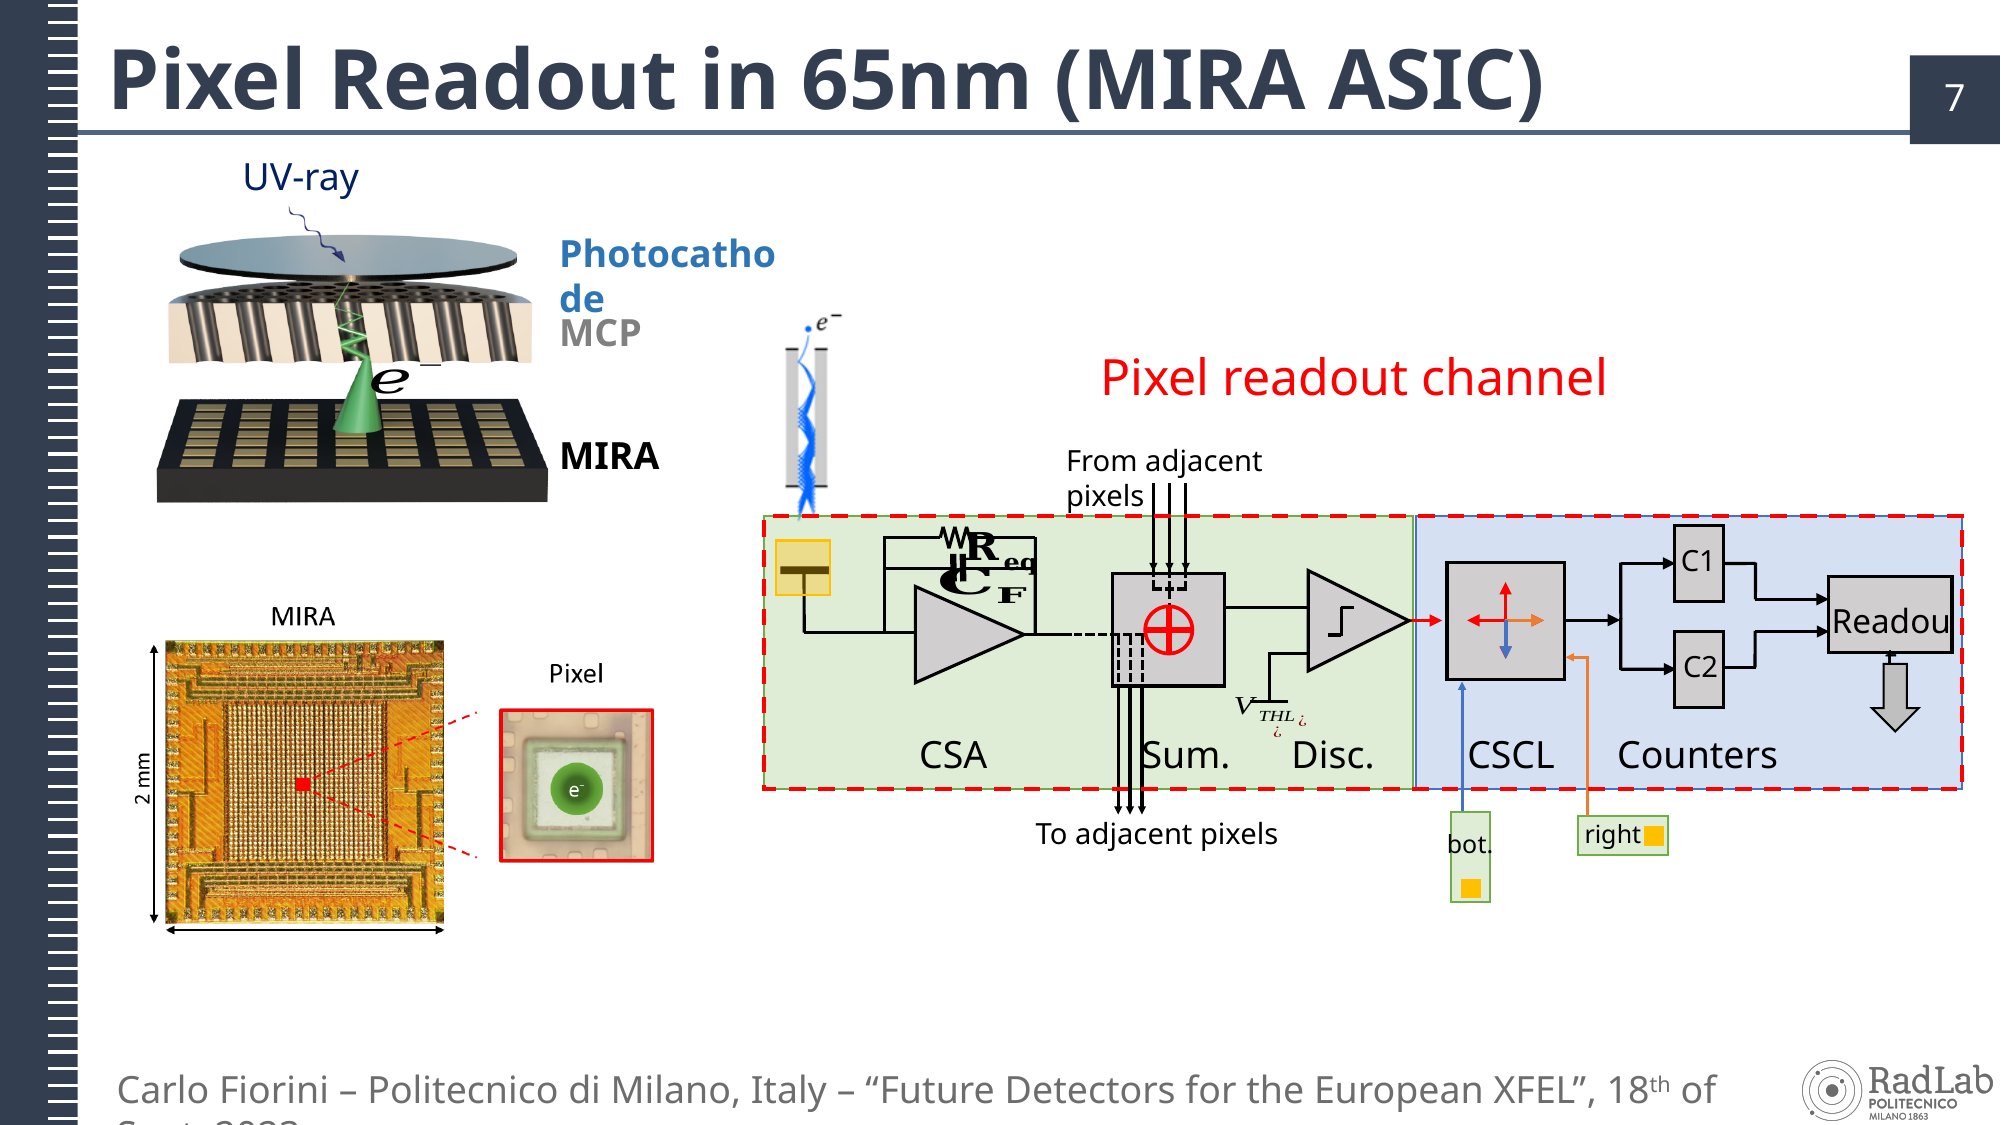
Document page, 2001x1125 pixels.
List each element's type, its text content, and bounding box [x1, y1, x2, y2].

text_box MIRA [593, 424, 722, 484]
title Pixel Readout in 65nm (MIRA ASIC) [92, 0, 1928, 135]
picture [120, 589, 654, 939]
picture [123, 175, 593, 539]
text_box MCP [593, 328, 722, 362]
text_box UV-ray [227, 145, 374, 175]
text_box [754, 300, 1971, 902]
text_box Photocathode [593, 222, 797, 328]
